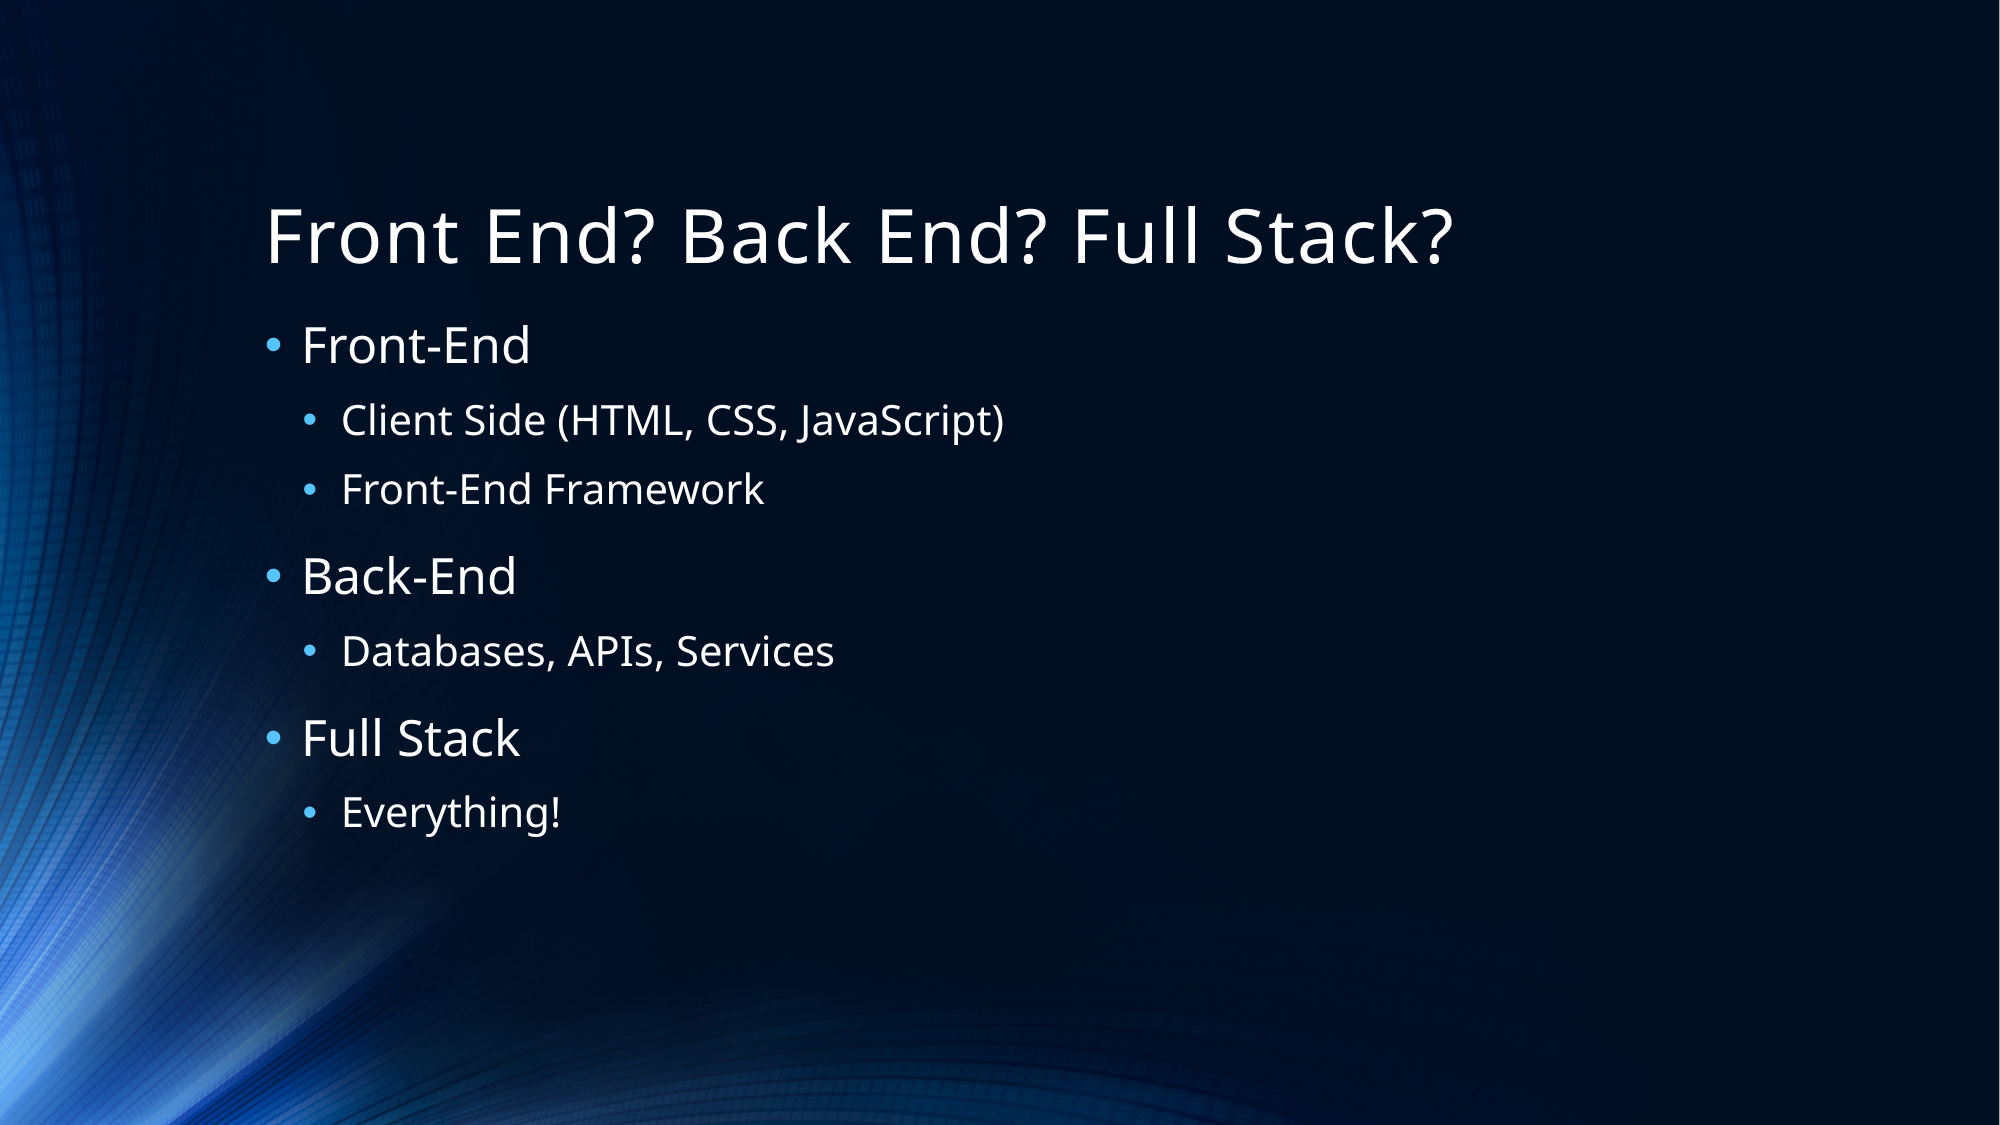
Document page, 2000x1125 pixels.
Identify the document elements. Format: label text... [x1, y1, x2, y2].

title Front End? Back End? Full Stack? [249, 62, 1750, 288]
picture [0, 0, 2000, 1125]
list Front-End Client Side (HTML, CSS, JavaScript) Front-End Framework Back-End Databases, APIs, Services Full Stack Everything! [249, 312, 1749, 988]
